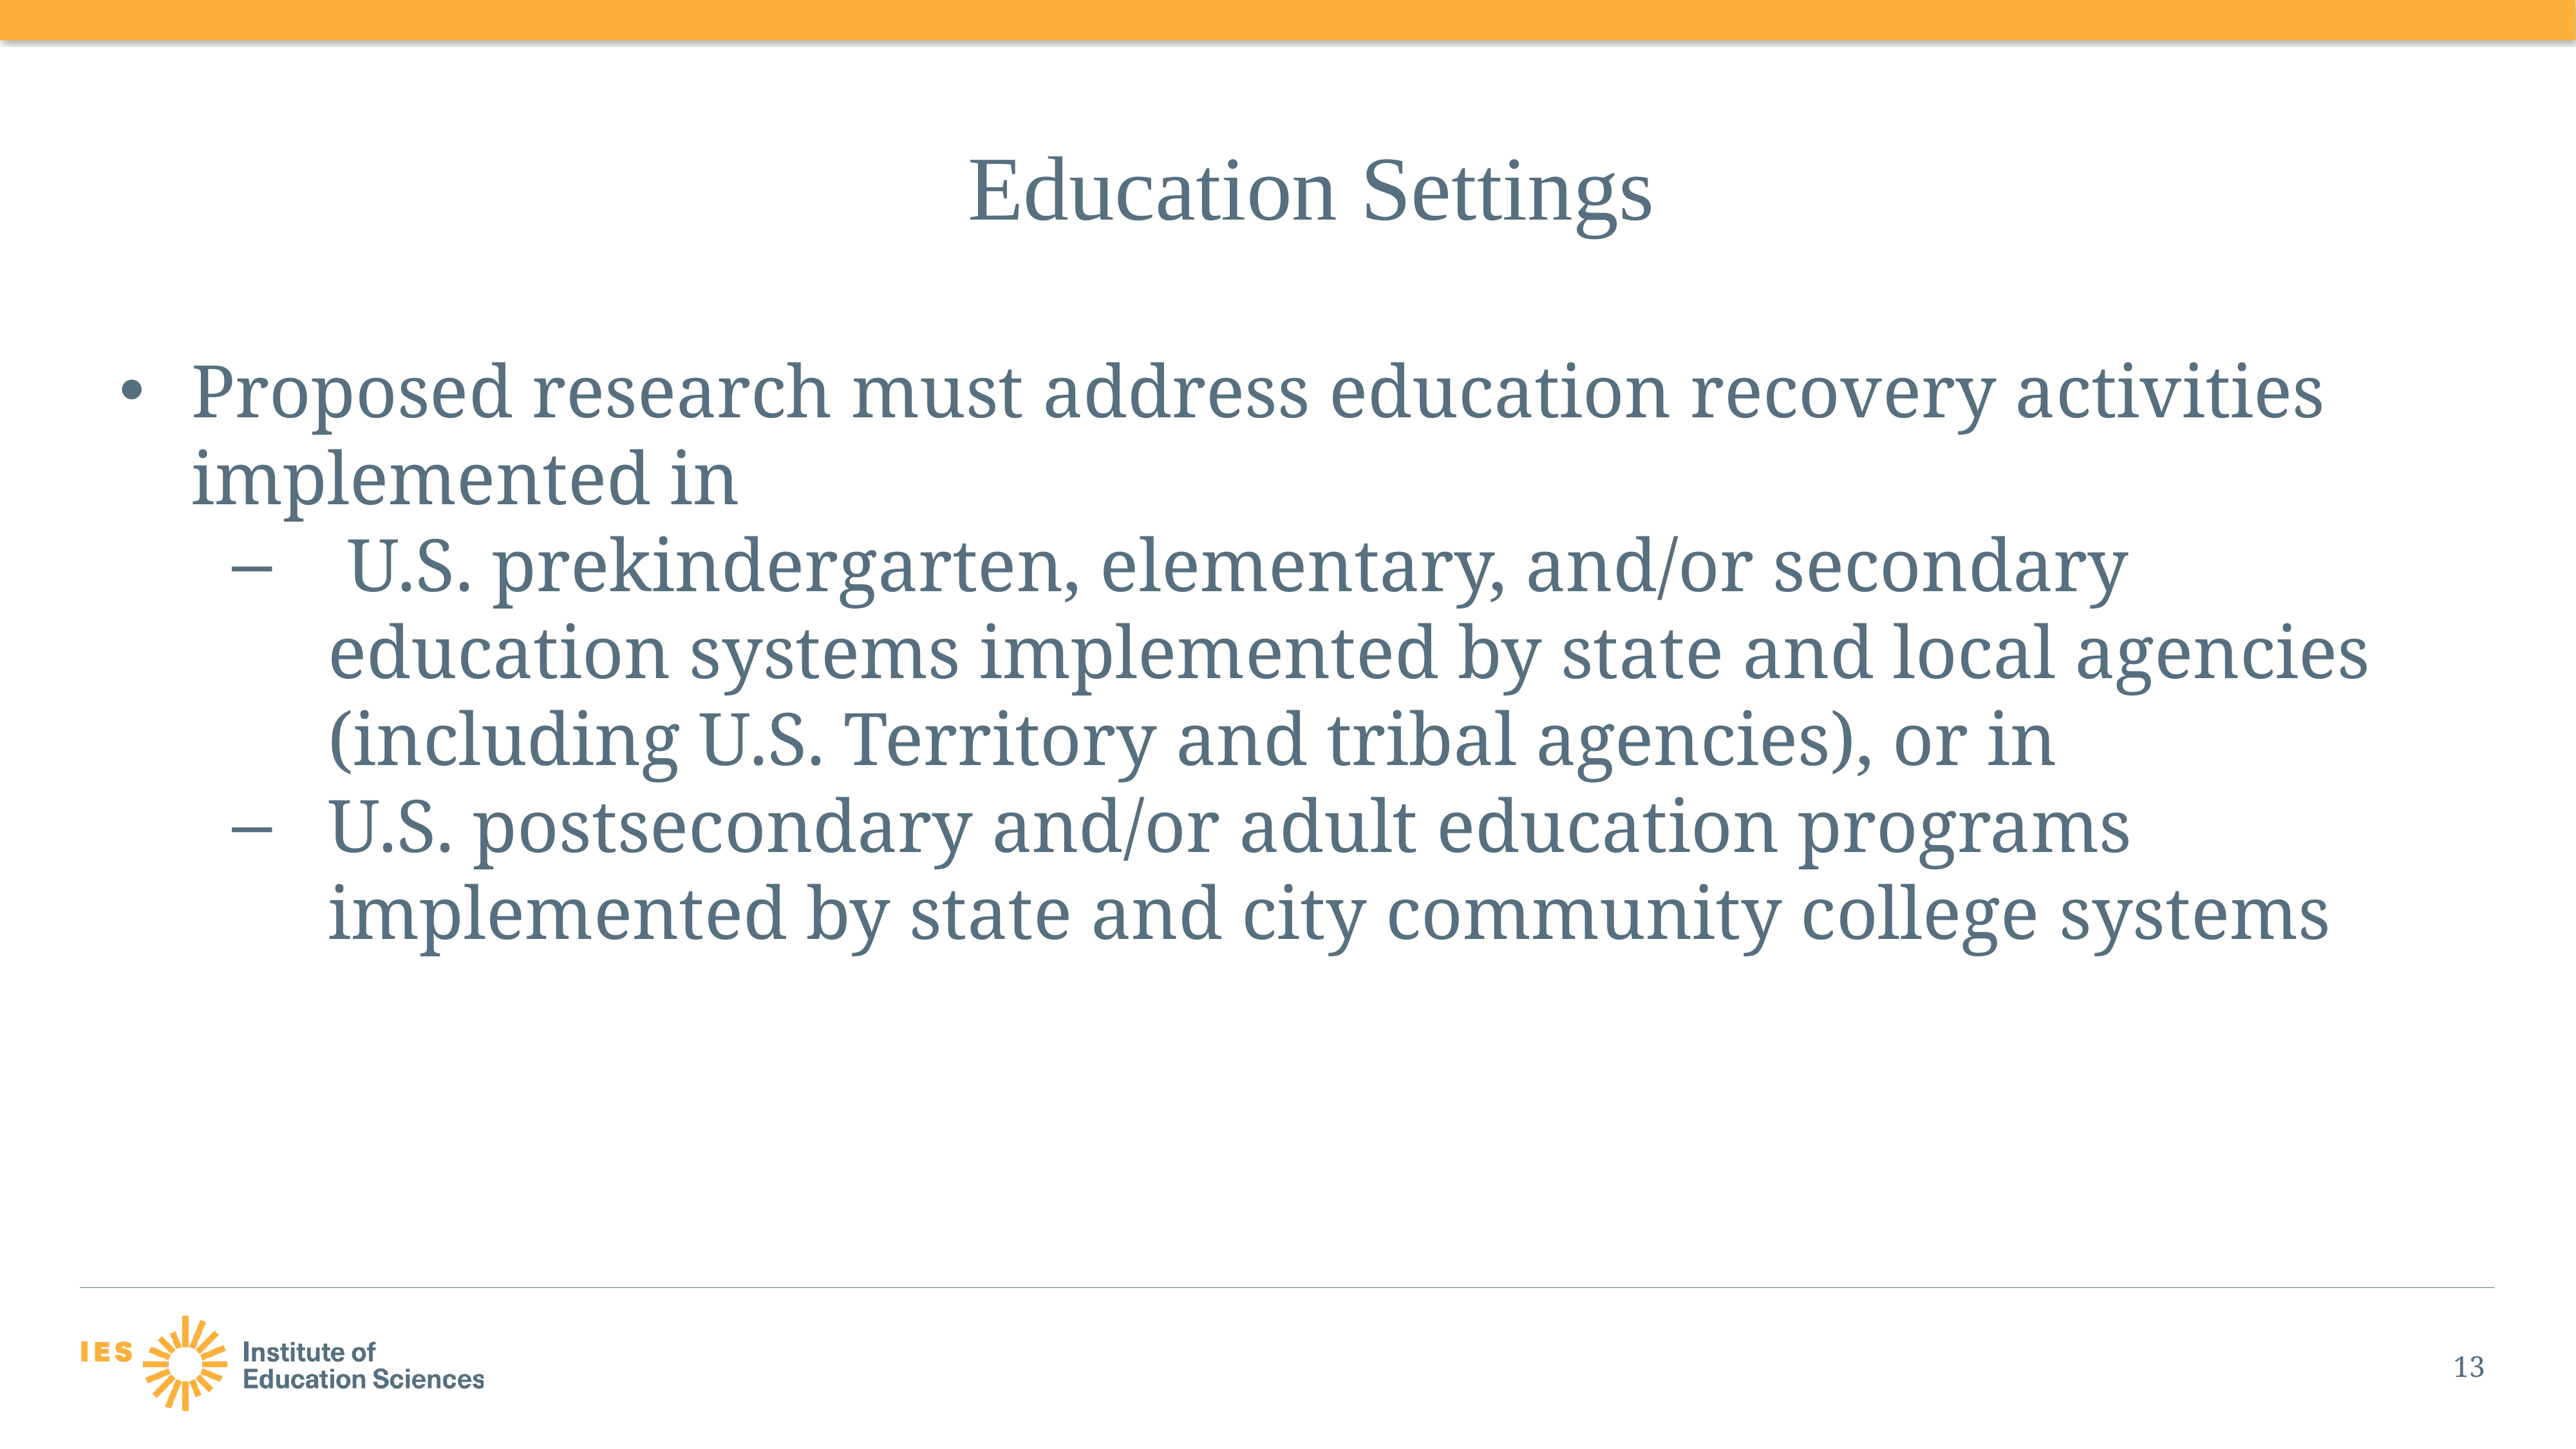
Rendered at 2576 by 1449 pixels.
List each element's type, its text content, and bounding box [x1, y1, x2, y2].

title Education Settings [145, 129, 2479, 258]
slide_number 13 [2394, 1329, 2496, 1407]
list Proposed research must address education recovery activities implemented in U.S. prekindergarten, elementary, and/or secondary education systems implemented by state and local agencies (including U.S. Territory and tribal agencies), or in U.S. postsecondary and/or adult education programs implemented by state and city community college systems [118, 345, 2453, 1244]
